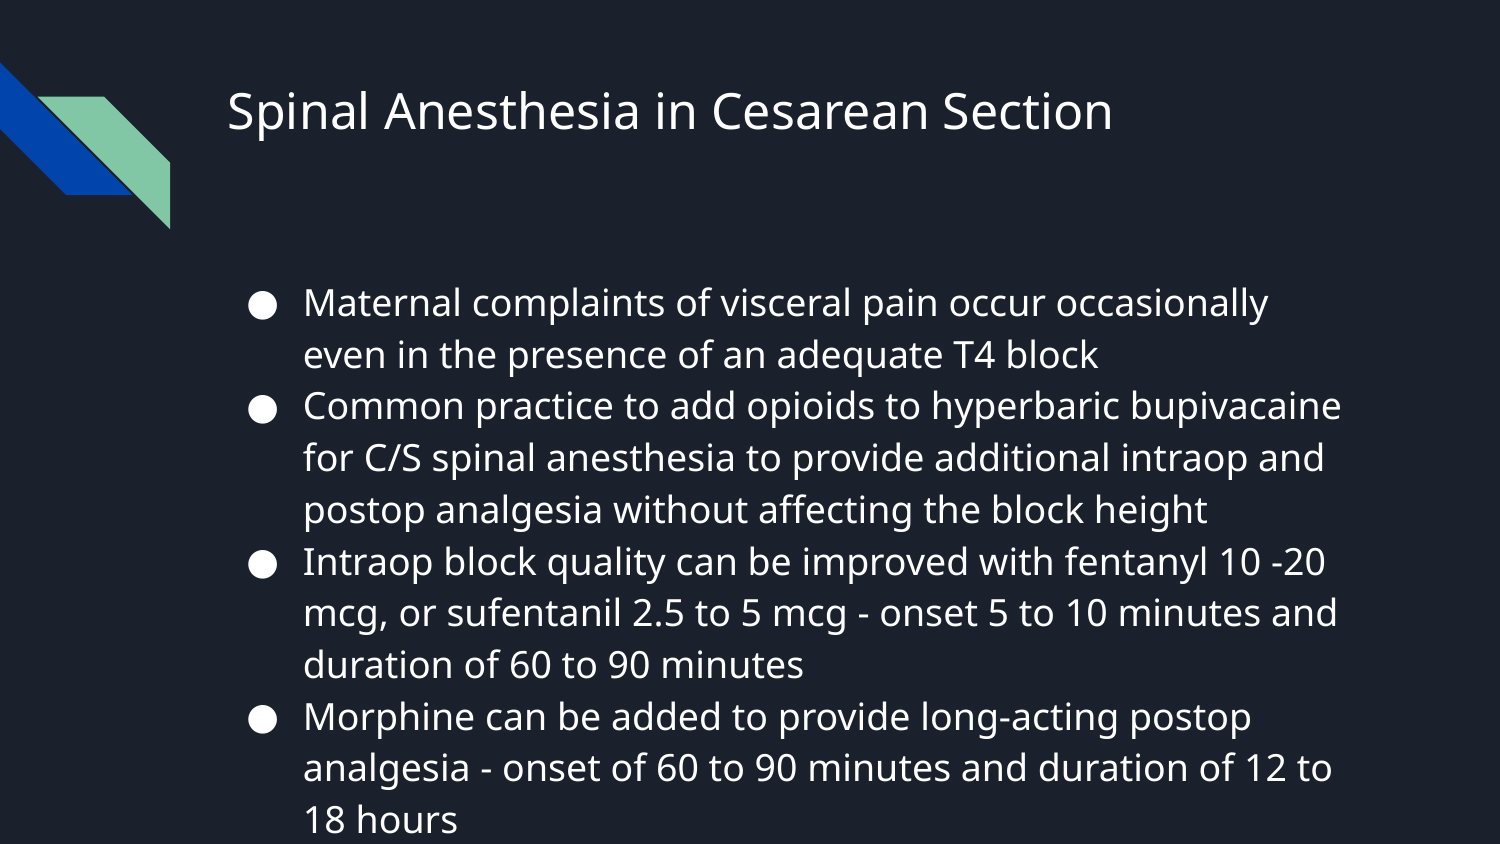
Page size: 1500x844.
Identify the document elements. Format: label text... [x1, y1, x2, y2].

list Maternal complaints of visceral pain occur occasionally even in the presence of an adequate T4 block Common practice to add opioids to hyperbaric bupivacaine for C/S spinal anesthesia to provide additional intraop and postop analgesia without affecting the block height Intraop block quality can be improved with fentanyl 10 -20 mcg, or sufentanil 2.5 to 5 mcg - onset 5 to 10 minutes and duration of 60 to 90 minutes Morphine can be added to provide long-acting postop analgesia - onset of 60 to 90 minutes and duration of 12 to 18 hours [212, 257, 1368, 735]
title Spinal Anesthesia in Cesarean Section [212, 64, 1368, 215]
